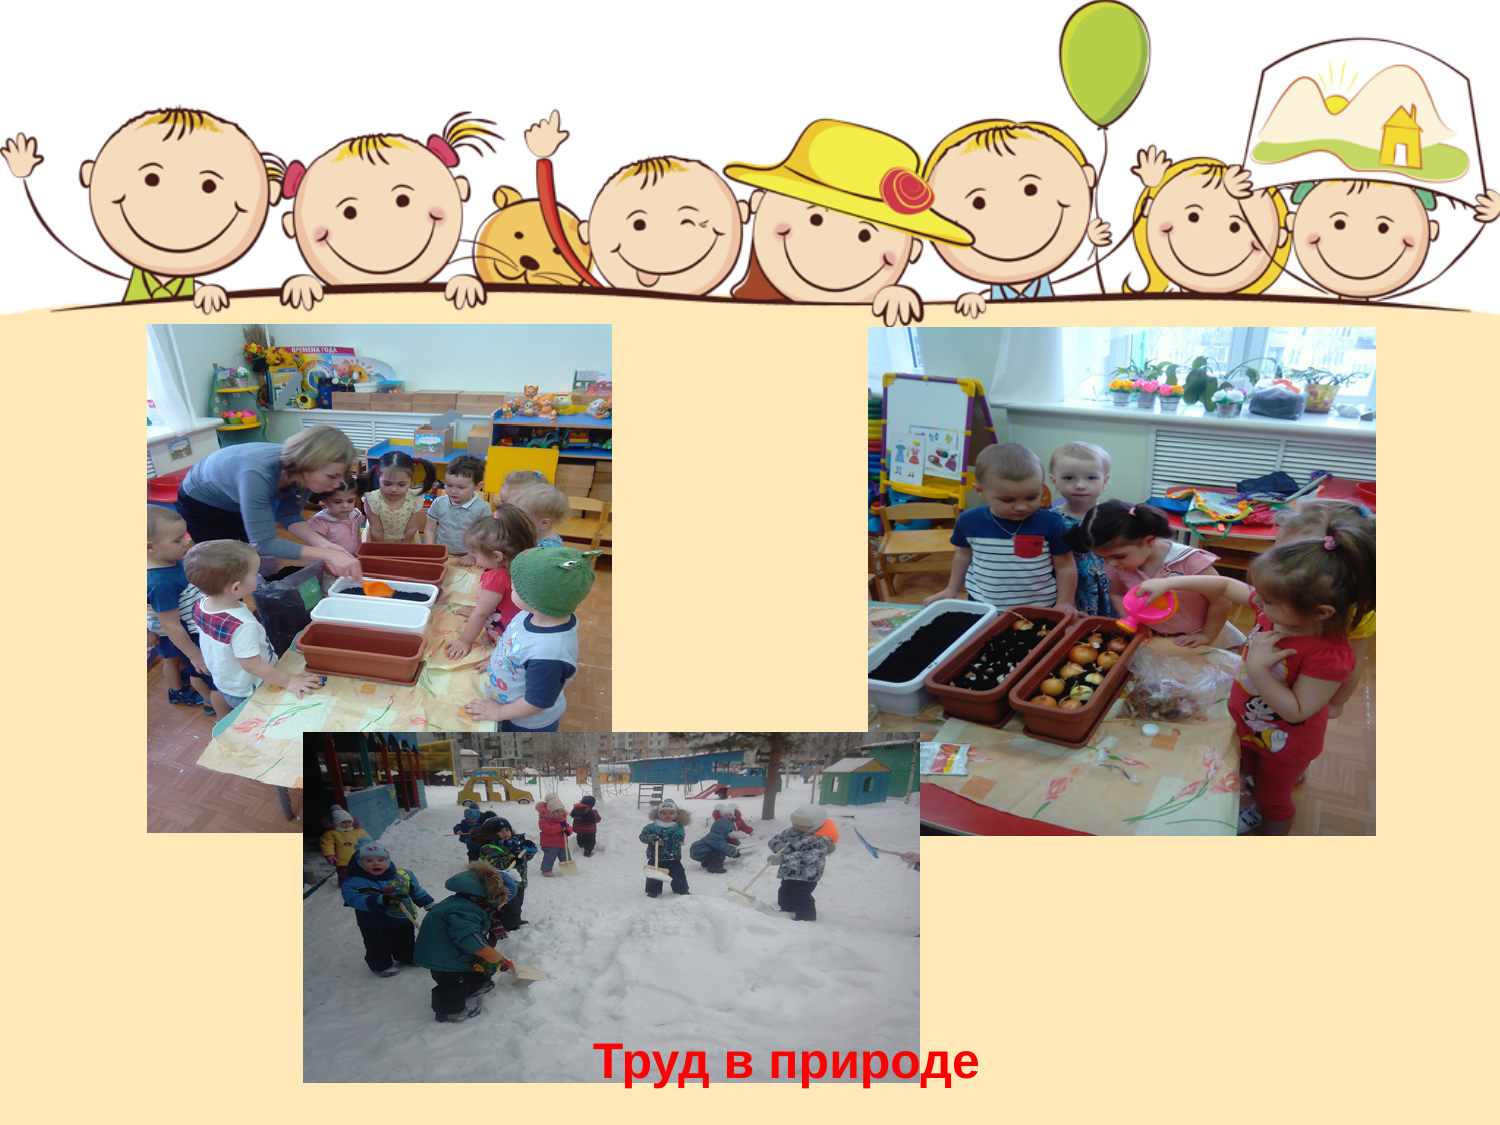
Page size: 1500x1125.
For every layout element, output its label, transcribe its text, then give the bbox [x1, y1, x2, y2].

text_box Труд в природе [578, 1021, 996, 1097]
picture [0, 0, 1500, 1125]
